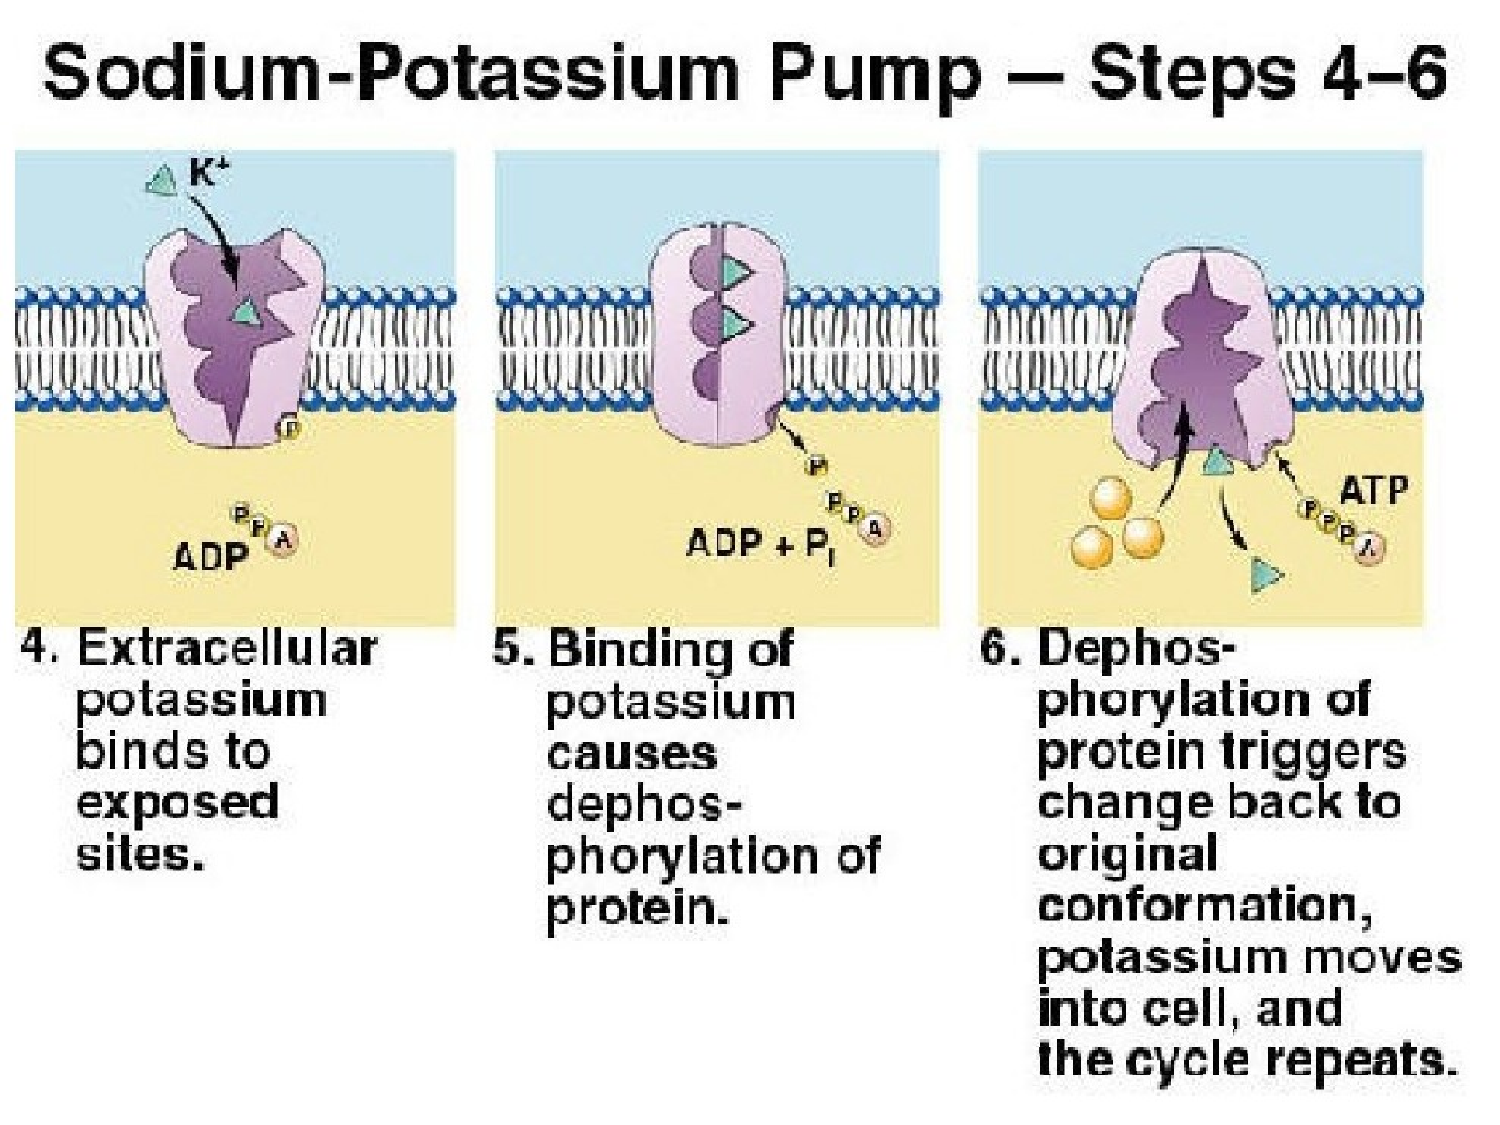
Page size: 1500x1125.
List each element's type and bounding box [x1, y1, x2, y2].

text_box [0, 0, 1500, 1125]
